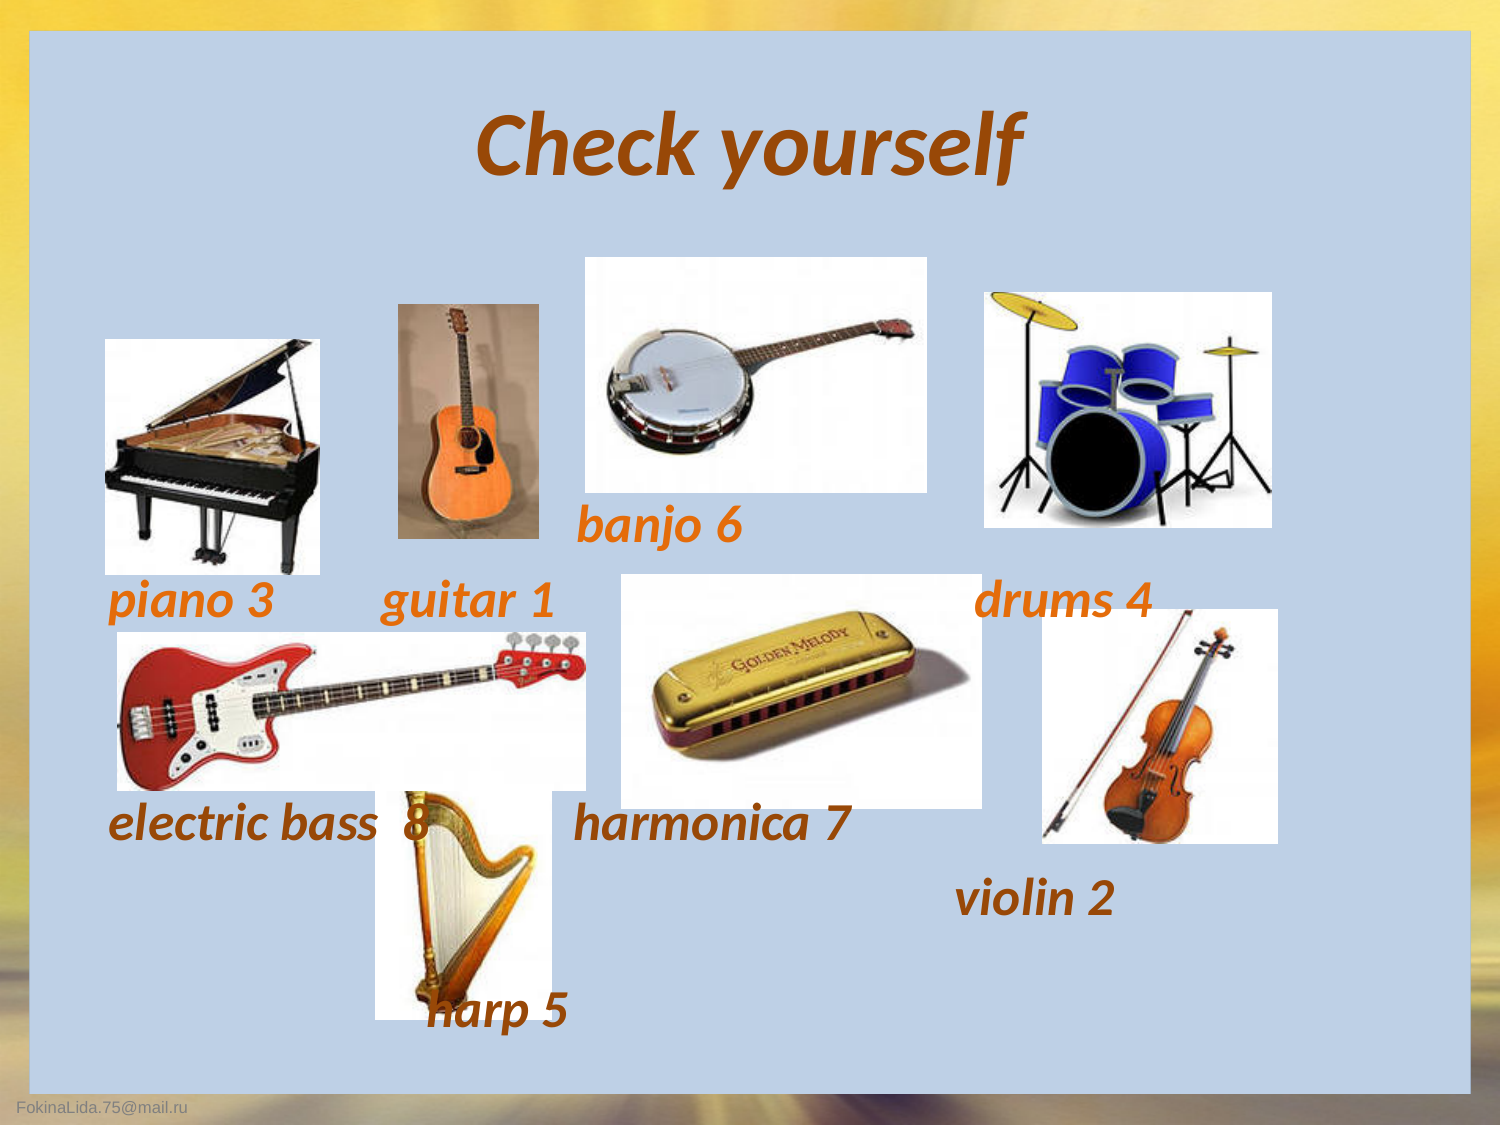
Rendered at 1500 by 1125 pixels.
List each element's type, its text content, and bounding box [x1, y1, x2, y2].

list banjo 6 piano 3 guitar 1 drums 4 electric bass 8 harmonica 7 violin 2 harp 5 [93, 257, 1401, 1046]
title Check yourself [74, 44, 1426, 233]
picture [0, 0, 1500, 1125]
